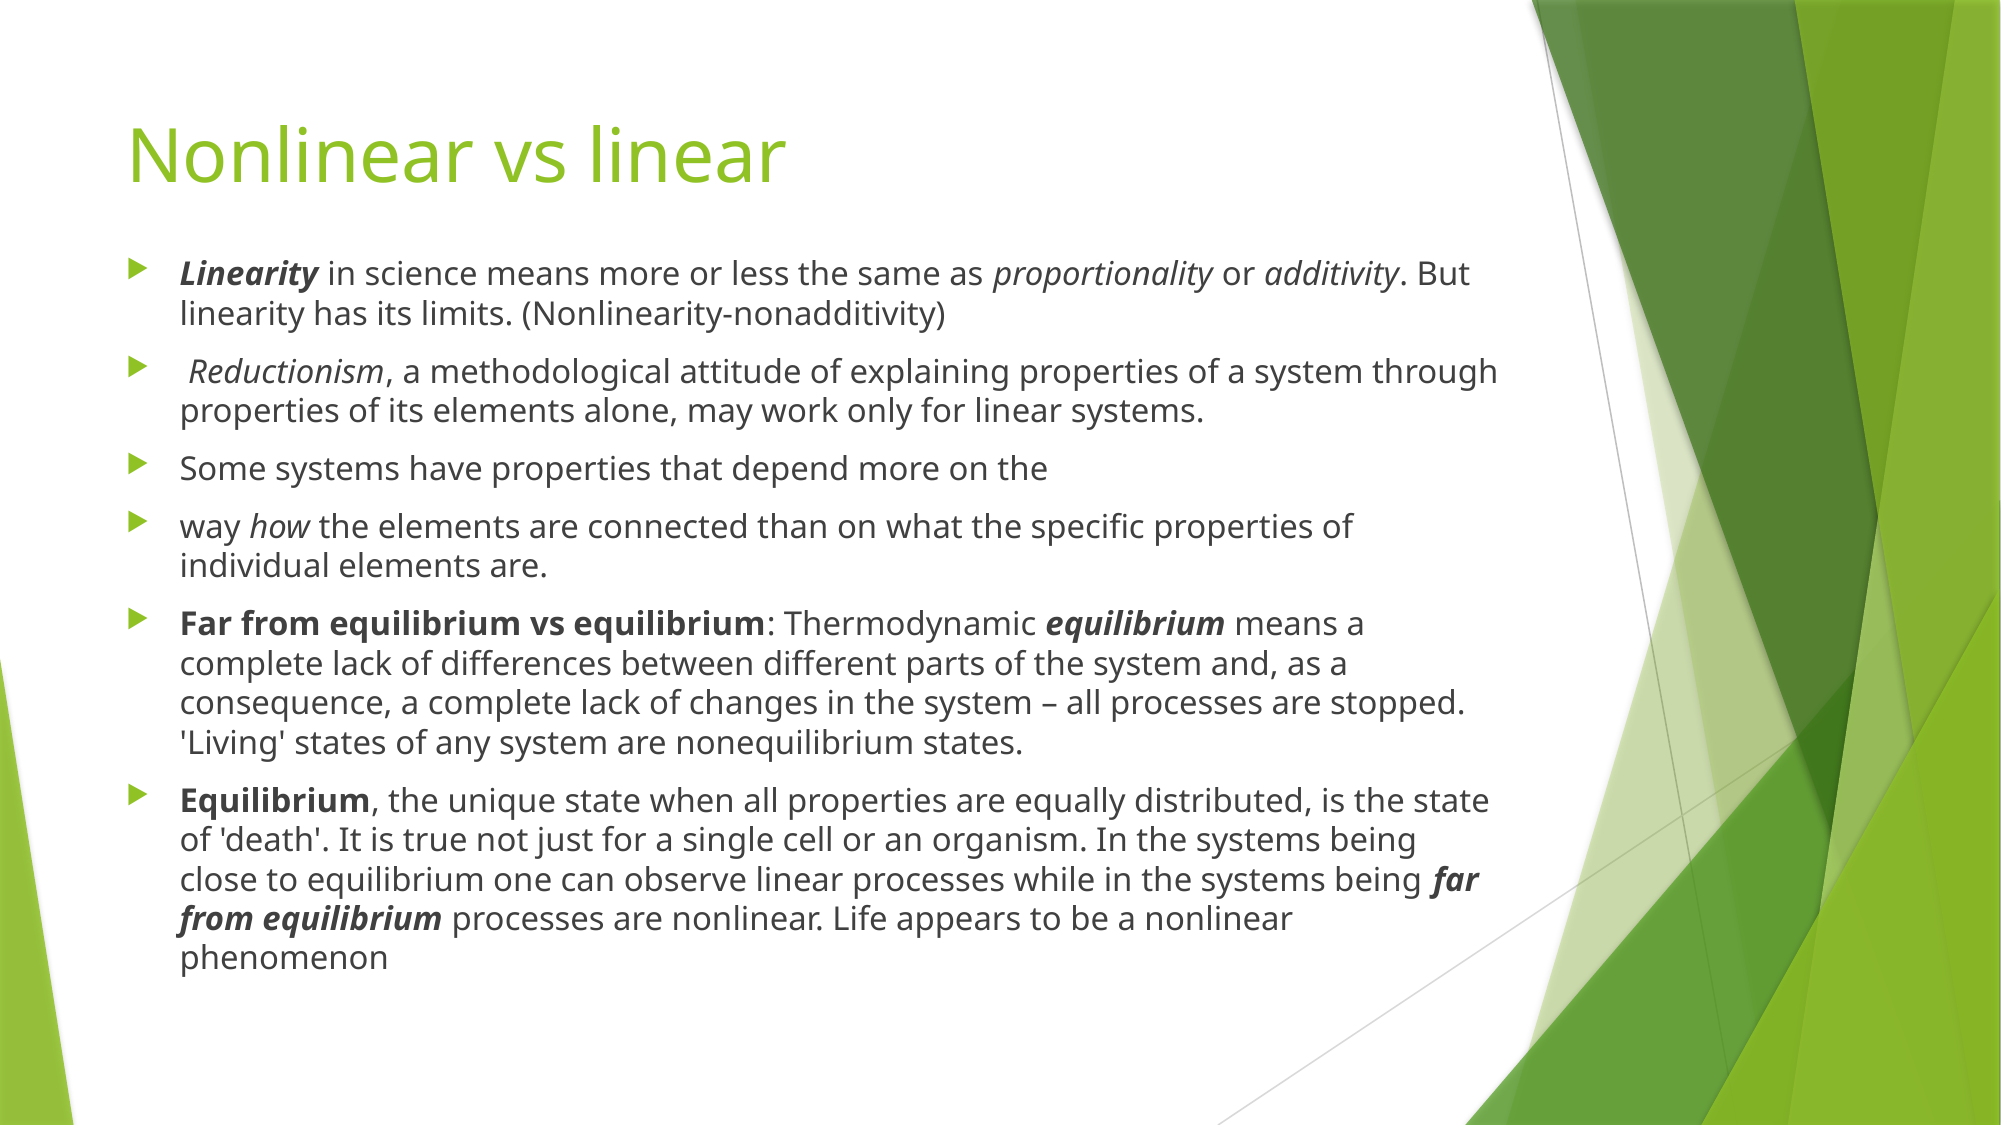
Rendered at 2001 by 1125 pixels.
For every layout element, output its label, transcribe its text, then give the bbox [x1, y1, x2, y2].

list Linearity in science means more or less the same as proportionality or additivity. But linearity has its limits. (Nonlinearity-nonadditivity) Reductionism, a methodological attitude of explaining properties of a system through properties of its elements alone, may work only for linear systems. Some systems have properties that depend more on the way how the elements are connected than on what the specific properties of individual elements are. Far from equilibrium vs equilibrium: Thermodynamic equilibrium means a complete lack of differences between different parts of the system and, as a consequence, a complete lack of changes in the system – all processes are stopped. 'Living' states of any system are nonequilibrium states. Equilibrium, the unique state when all properties are equally distributed, is the state of 'death'. It is true not just for a single cell or an organism. In the systems being close to equilibrium one can observe linear processes while in the systems being far from equilibrium processes are nonlinear. Life appears to be a nonlinear phenomenon [111, 245, 1522, 991]
title Nonlinear vs linear [111, 99, 1522, 245]
